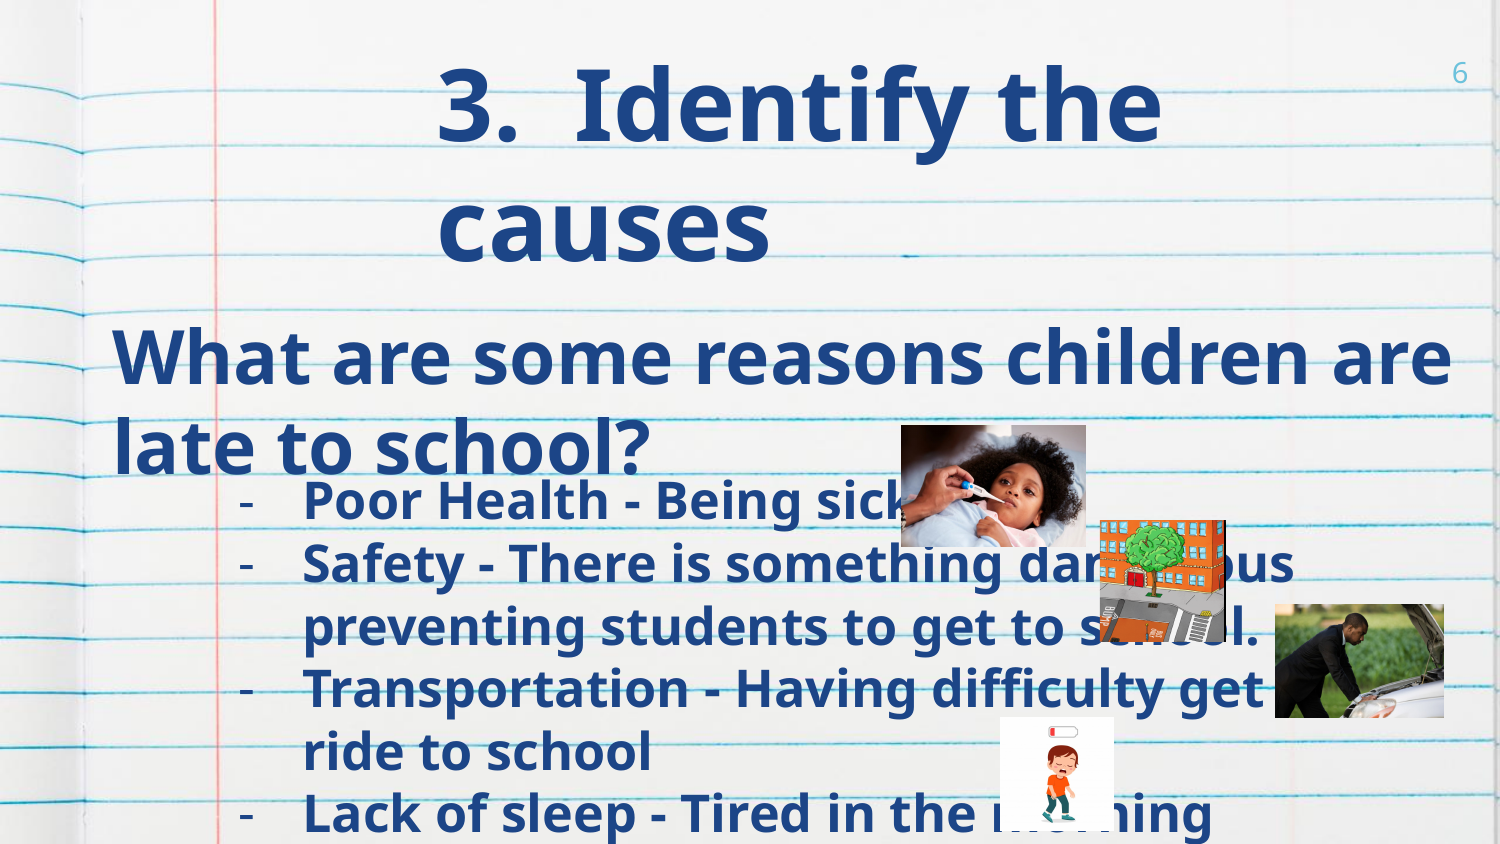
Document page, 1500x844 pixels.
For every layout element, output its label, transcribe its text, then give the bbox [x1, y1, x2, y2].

picture [901, 425, 1086, 547]
picture [1000, 717, 1114, 831]
slide_number 6 [1378, 41, 1469, 107]
text_box What are some reasons children are late to school? [97, 294, 1476, 505]
picture [0, 0, 1500, 844]
title 3. Identify the causes [361, 168, 1353, 282]
text_box Poor Health - Being sick Safety - There is something dangerous preventing students to get to school. Transportation - Having difficulty get a ride to school Lack of sleep - Tired in the morning [212, 452, 1389, 844]
picture [1099, 519, 1227, 642]
